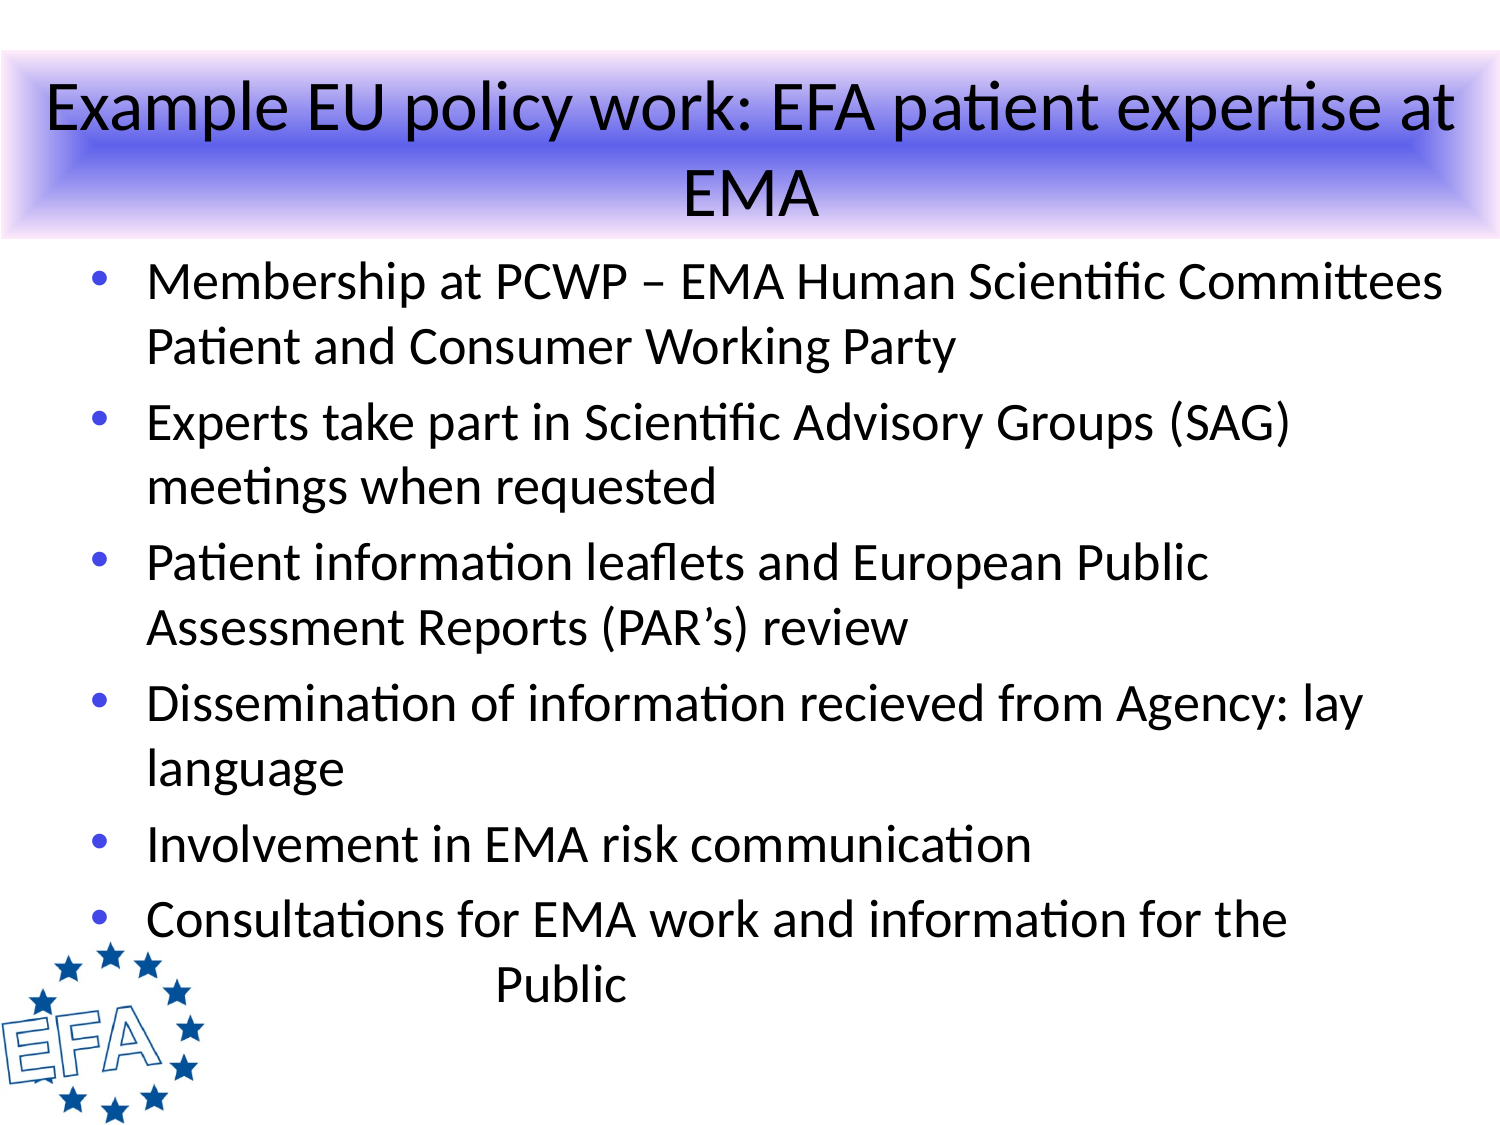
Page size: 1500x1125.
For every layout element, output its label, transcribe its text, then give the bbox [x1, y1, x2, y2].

list Membership at PCWP – EMA Human Scientific Committees Patient and Consumer Working Party Experts take part in Scientific Advisory Groups (SAG) meetings when requested Patient information leaflets and European Public Assessment Reports (PAR’s) review Dissemination of information recieved from Agency: lay language Involvement in EMA risk communication Consultations for EMA work and information for the Public [74, 237, 1463, 1013]
picture [0, 941, 214, 1125]
title Example EU policy work: EFA patient expertise at EMA [0, 50, 1500, 239]
